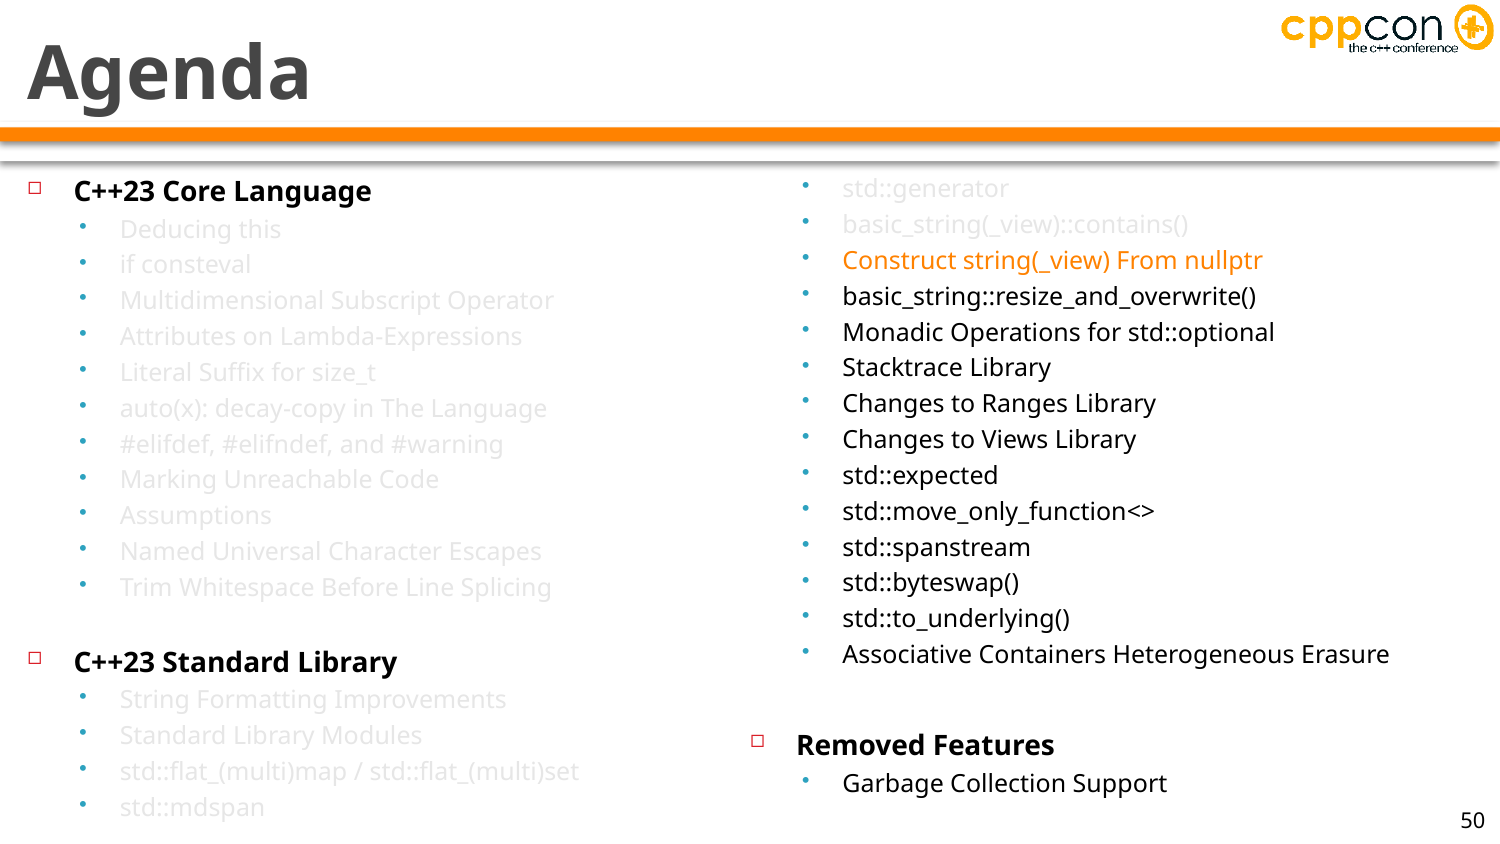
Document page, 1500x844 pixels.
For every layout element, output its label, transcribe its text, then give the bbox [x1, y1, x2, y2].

title Agenda [12, 19, 1488, 122]
list C++23 Core Language Deducing this if consteval Multidimensional Subscript Operator Attributes on Lambda-Expressions Literal Suffix for size_t auto(x): decay-copy in The Language #elifdef, #elifndef, and #warning Marking Unreachable Code Assumptions Named Universal Character Escapes Trim Whitespace Before Line Splicing C++23 Standard Library String Formatting Improvements Standard Library Modules std::flat_(multi)map / std::flat_(multi)set std::mdspan std::generator basic_string(_view)::contains() Construct string(_view) From nullptr basic_string::resize_and_overwrite() Monadic Operations for std::optional Stacktrace Library Changes to Ranges Library Changes to Views Library std::expected std::move_only_function<> std::spanstream std::byteswap() std::to_underlying() Associative Containers Heterogeneous Erasure Removed Features Garbage Collection Support [12, 159, 1488, 835]
picture [1275, 0, 1500, 57]
